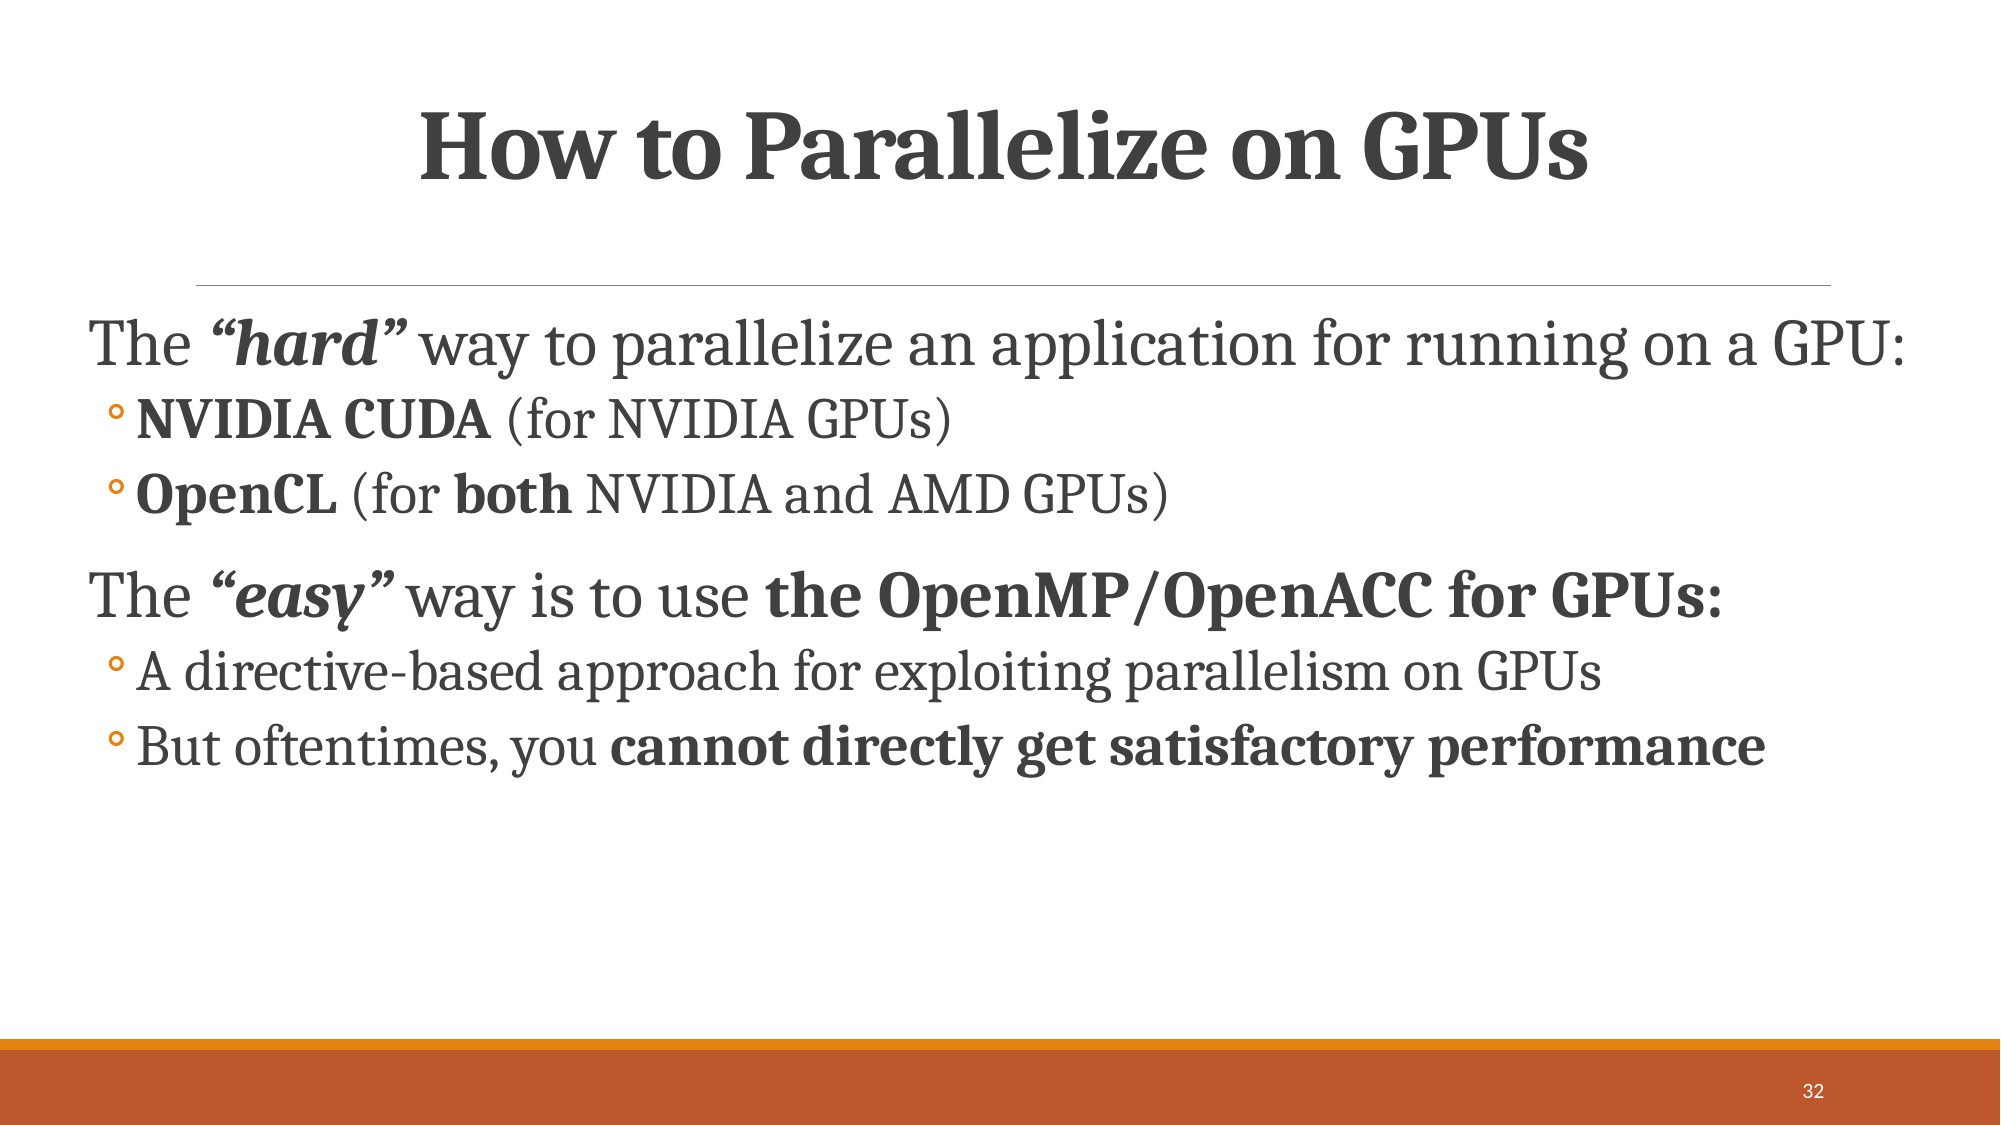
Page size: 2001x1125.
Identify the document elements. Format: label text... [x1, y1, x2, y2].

slide_number 32 [1624, 1059, 1840, 1120]
list The “hard” way to parallelize an application for running on a GPU: NVIDIA CUDA (for NVIDIA GPUs) OpenCL (for both NVIDIA and AMD GPUs) The “easy” way is to use the OpenMP/OpenACC for GPUs: A directive-based approach for exploiting parallelism on GPUs But oftentimes, you cannot directly get satisfactory performance [73, 299, 1964, 988]
title How to Parallelize on GPUs [180, 47, 1830, 208]
